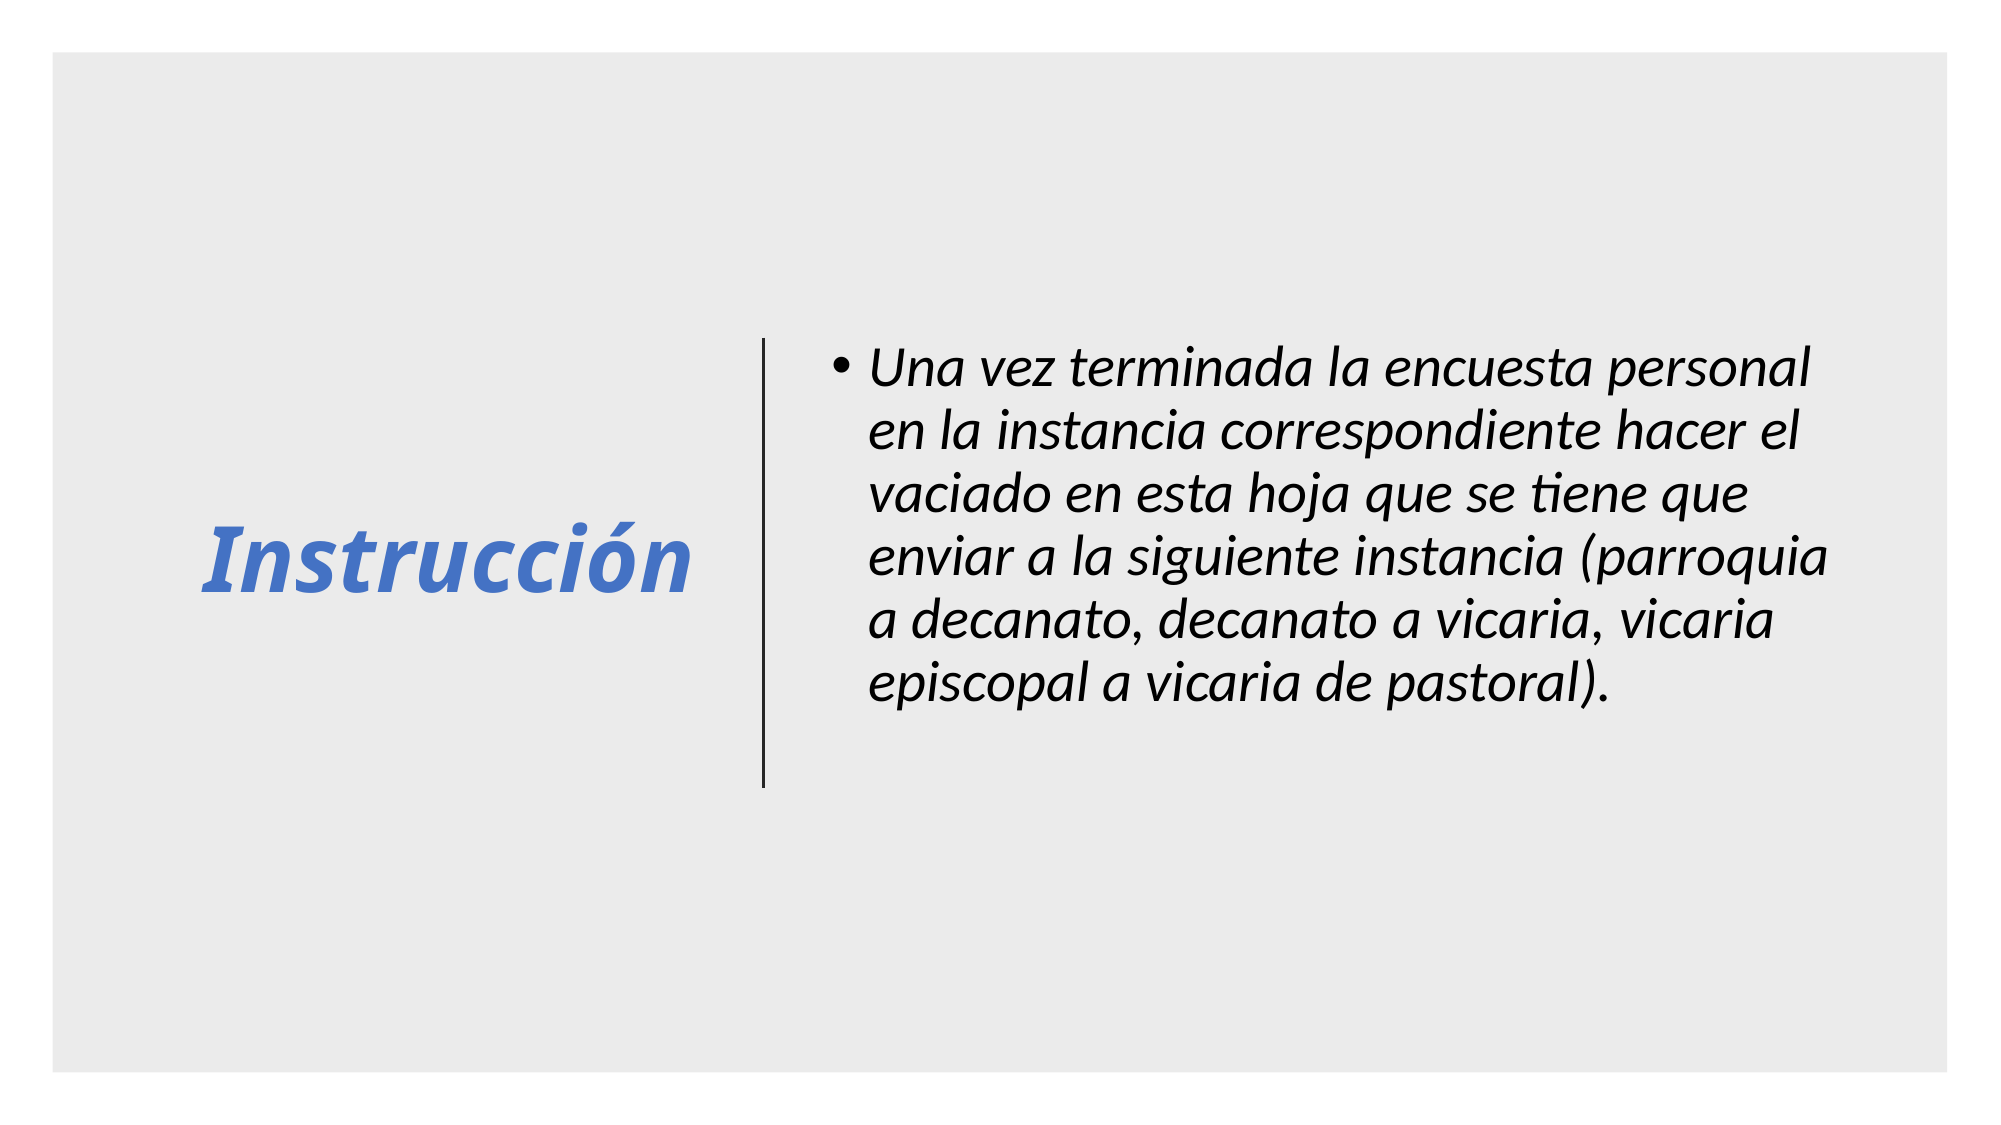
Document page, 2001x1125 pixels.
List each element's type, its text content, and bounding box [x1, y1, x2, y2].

text_box Instrucción [137, 158, 711, 967]
text_box [52, 51, 1948, 1073]
list Una vez terminada la encuesta personal en la instancia correspondiente hacer el vaciado en esta hoja que se tiene que enviar a la siguiente instancia (parroquia a decanato, decanato a vicaria, vicaria episcopal a vicaria de pastoral). [816, 158, 1863, 967]
